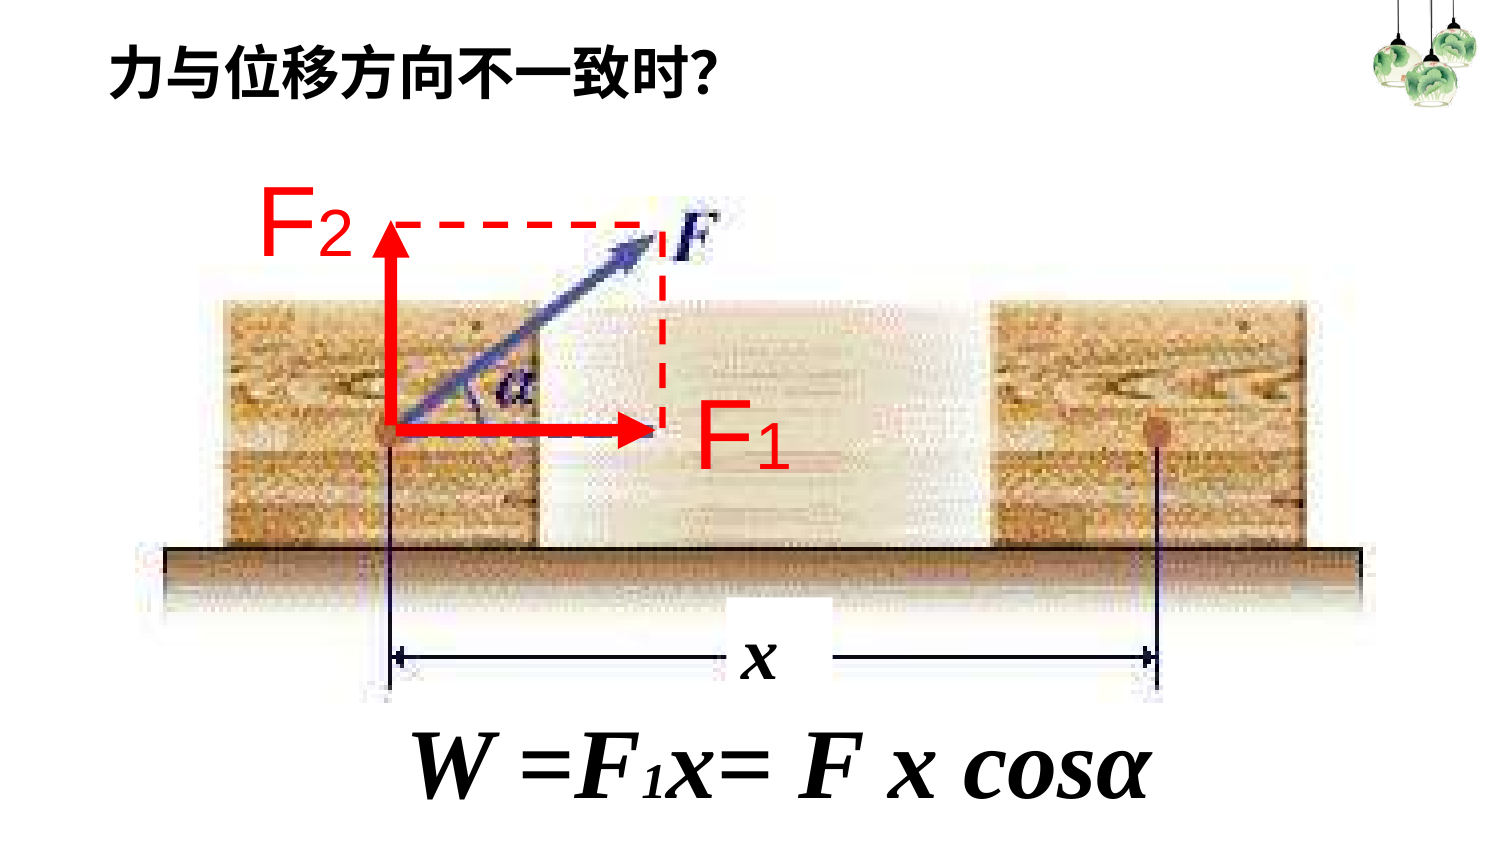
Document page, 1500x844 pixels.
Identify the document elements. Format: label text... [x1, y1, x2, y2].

text_box 力与位移方向不一致时？ [92, 42, 763, 114]
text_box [135, 196, 1376, 703]
picture [1372, 0, 1478, 109]
text_box W =F1x= F x cosα [390, 703, 1342, 827]
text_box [242, 148, 904, 497]
